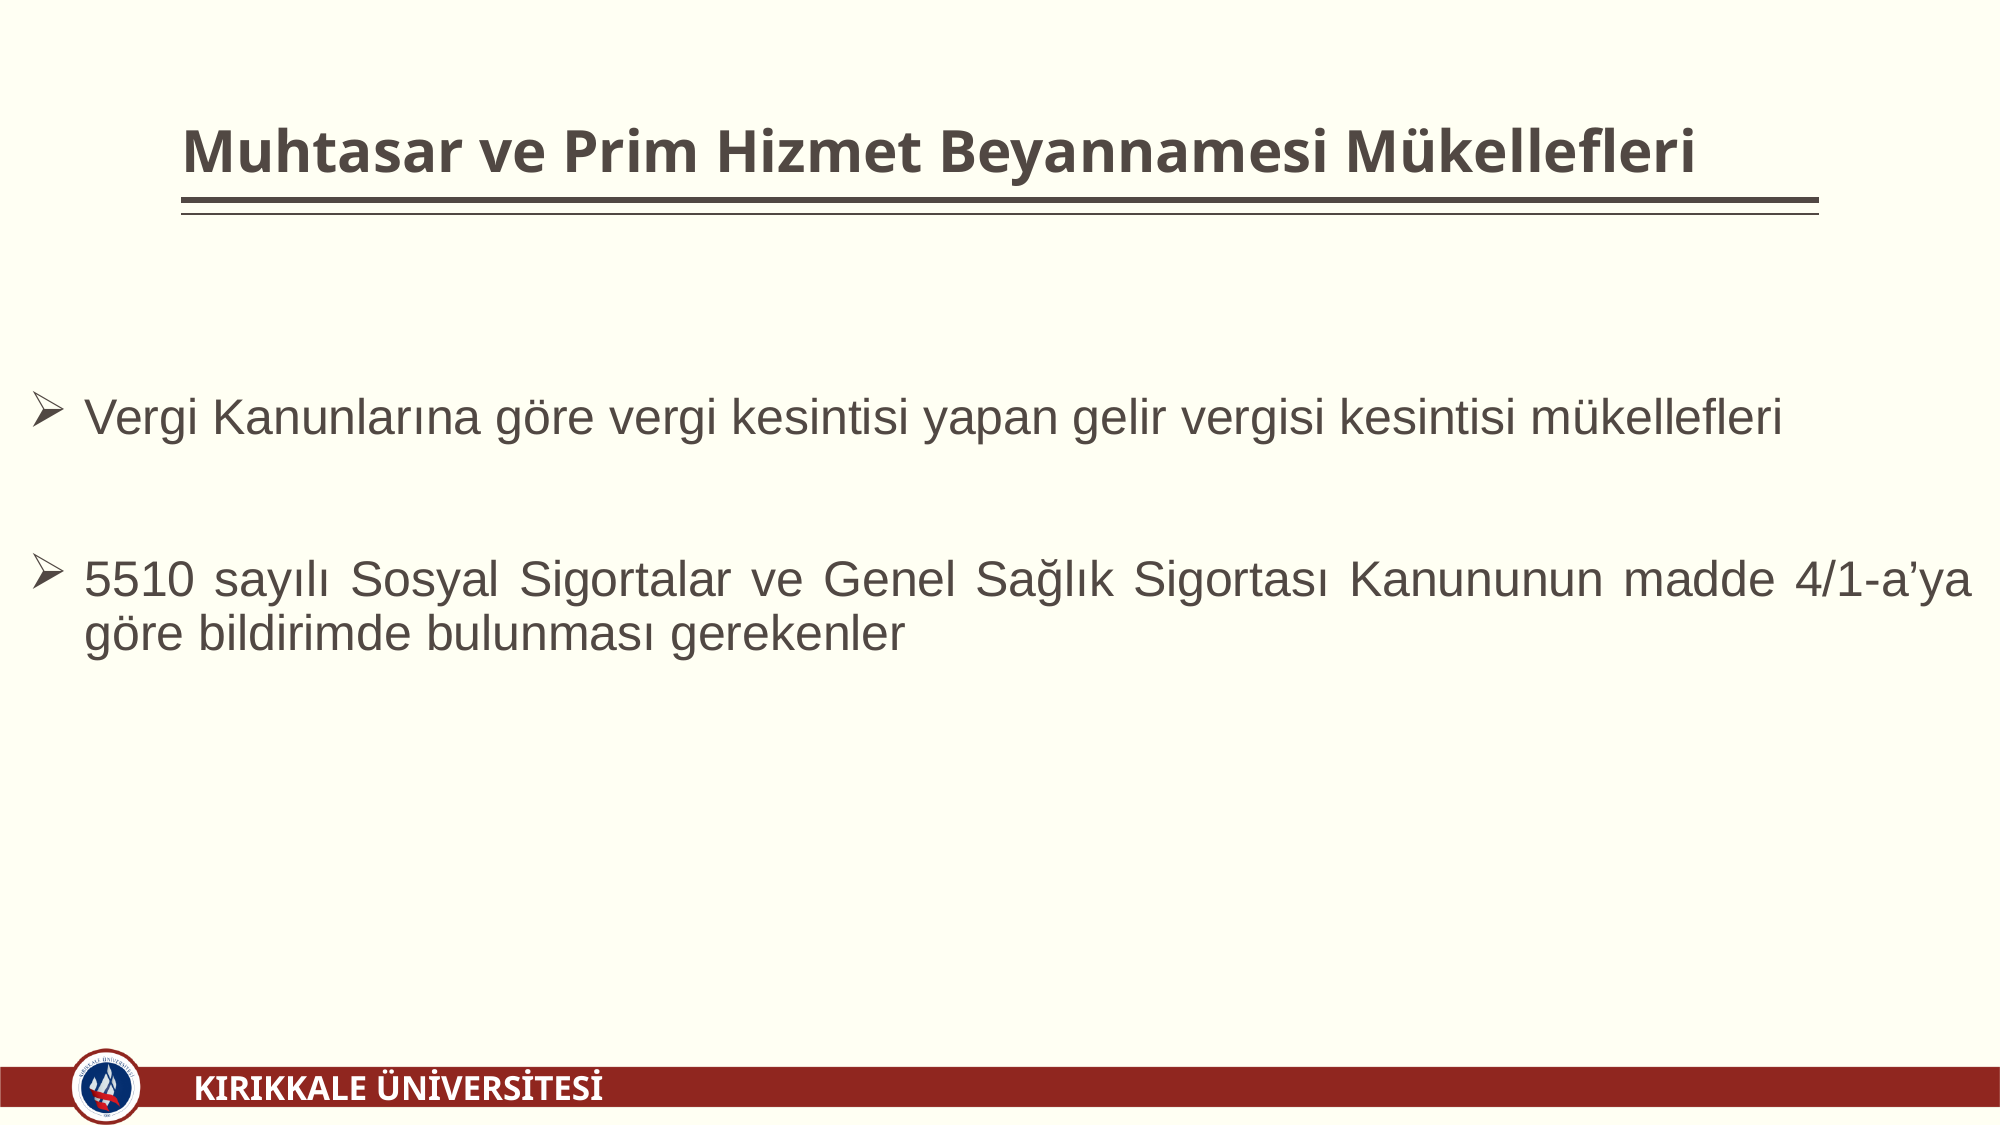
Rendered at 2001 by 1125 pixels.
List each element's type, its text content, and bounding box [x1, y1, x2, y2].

title Muhtasar ve Prim Hizmet Beyannamesi Mükellefleri [181, 12, 1819, 193]
picture [0, 1048, 2000, 1125]
list Vergi Kanunlarına göre vergi kesintisi yapan gelir vergisi kesintisi mükellefleri 5510 sayılı Sosyal Sigortalar ve Genel Sağlık Sigortası Kanununun madde 4/1-a’ya göre bildirimde bulunması gerekenler [28, 255, 1974, 669]
